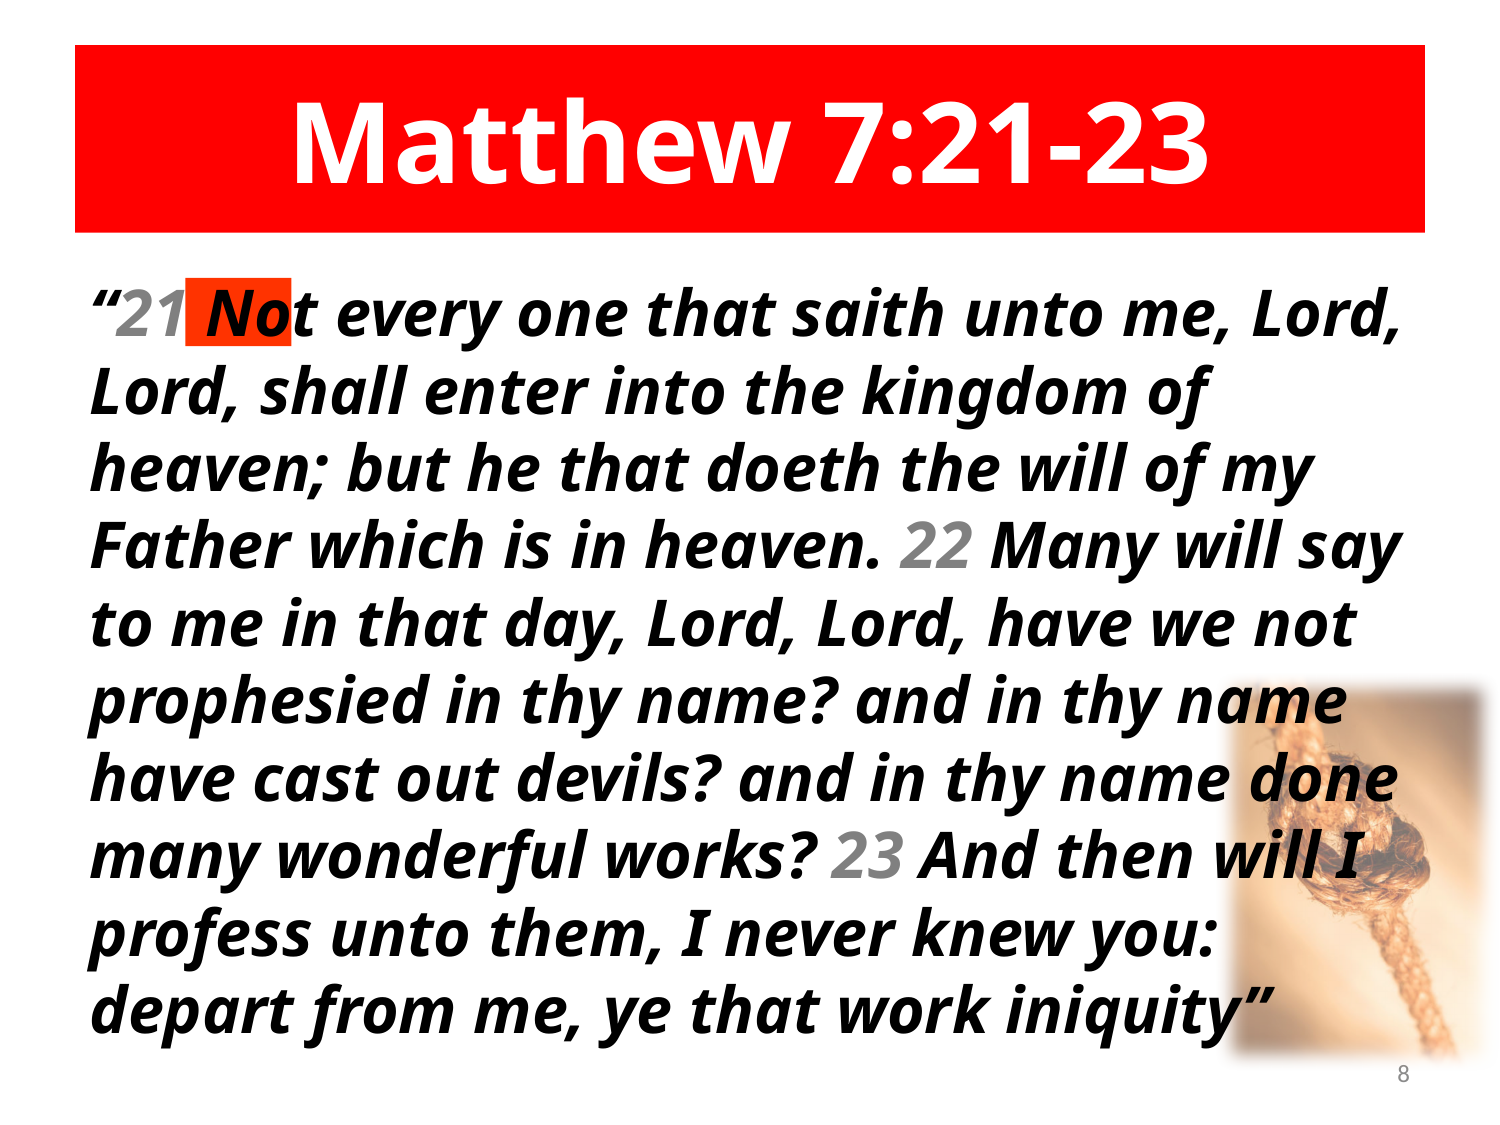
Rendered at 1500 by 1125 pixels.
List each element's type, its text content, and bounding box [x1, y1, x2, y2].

slide_number 8 [1074, 1055, 1425, 1103]
text_box “21 Not every one that saith unto me, Lord, Lord, shall enter into the kingdom of heaven; but he that doeth the will of my Father which is in heaven. 22 Many will say to me in that day, Lord, Lord, have we not prophesied in thy name? and in thy name have cast out devils? and in thy name done many wonderful works? 23 And then will I profess unto them, I never knew you: depart from me, ye that work iniquity” [74, 264, 1425, 1055]
picture [1156, 728, 1500, 1015]
title Matthew 7:21-23 [75, 45, 1425, 233]
